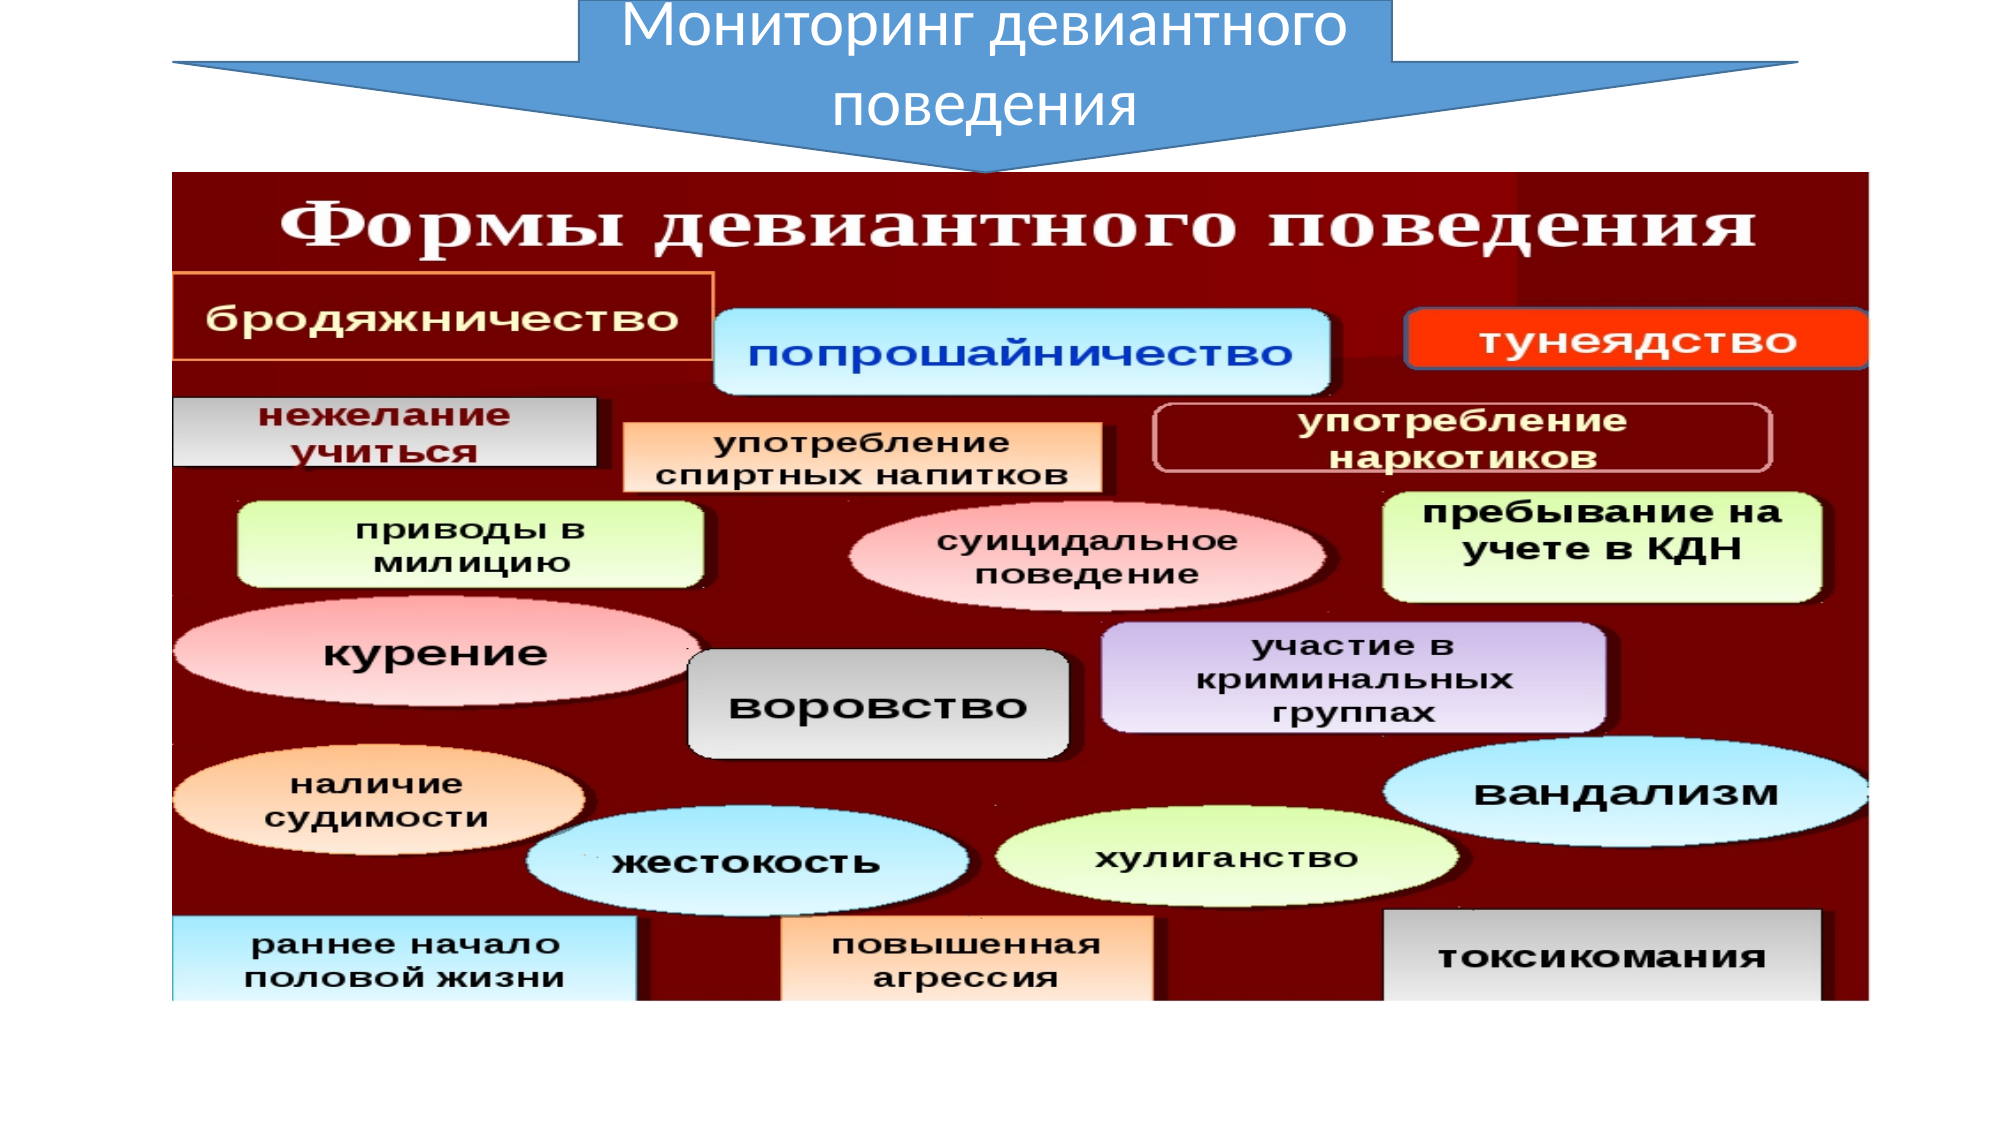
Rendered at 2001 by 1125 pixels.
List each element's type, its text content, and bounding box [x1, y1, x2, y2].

picture [172, 172, 1871, 1002]
text_box Мониторинг девиантного поведения [172, 0, 1799, 172]
